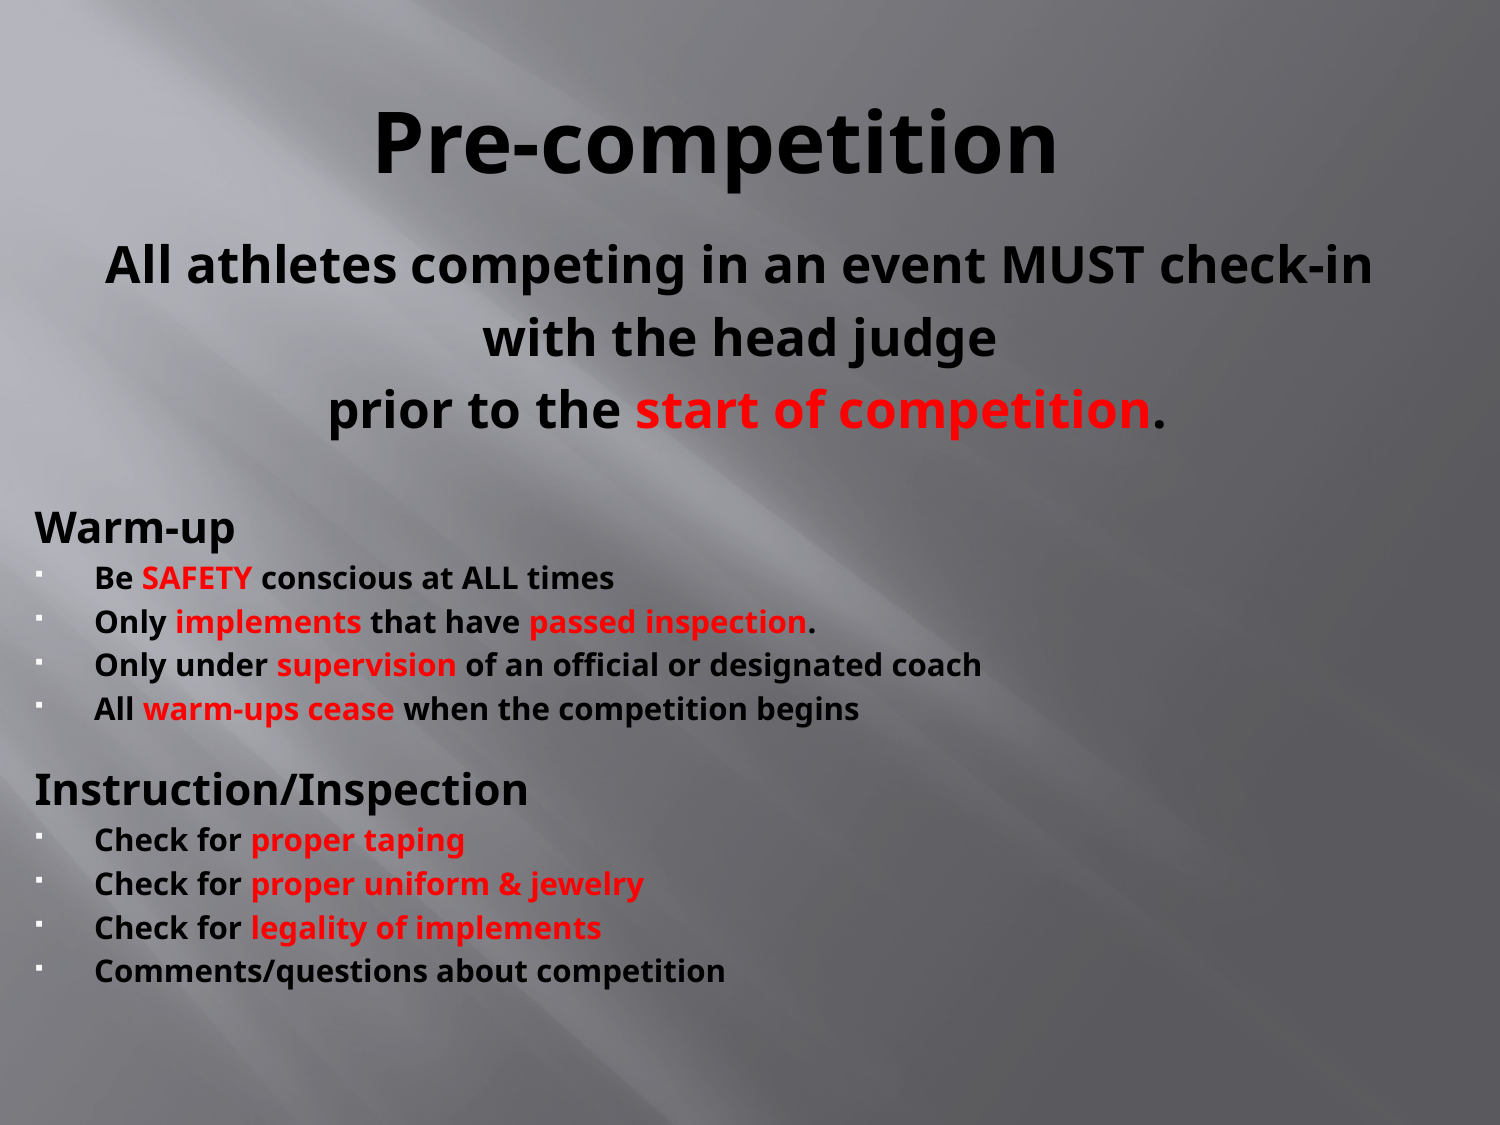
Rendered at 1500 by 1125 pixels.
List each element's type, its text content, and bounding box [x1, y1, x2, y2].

title Pre-competition [75, 45, 1425, 224]
list All athletes competing in an event MUST check-in with the head judge prior to the start of competition. Warm-up Be SAFETY conscious at ALL times Only implements that have passed inspection. Only under supervision of an official or designated coach All warm-ups cease when the competition begins Instruction/Inspection Check for proper taping Check for proper uniform & jewelry Check for legality of implements Comments/questions about competition [0, 224, 1475, 998]
